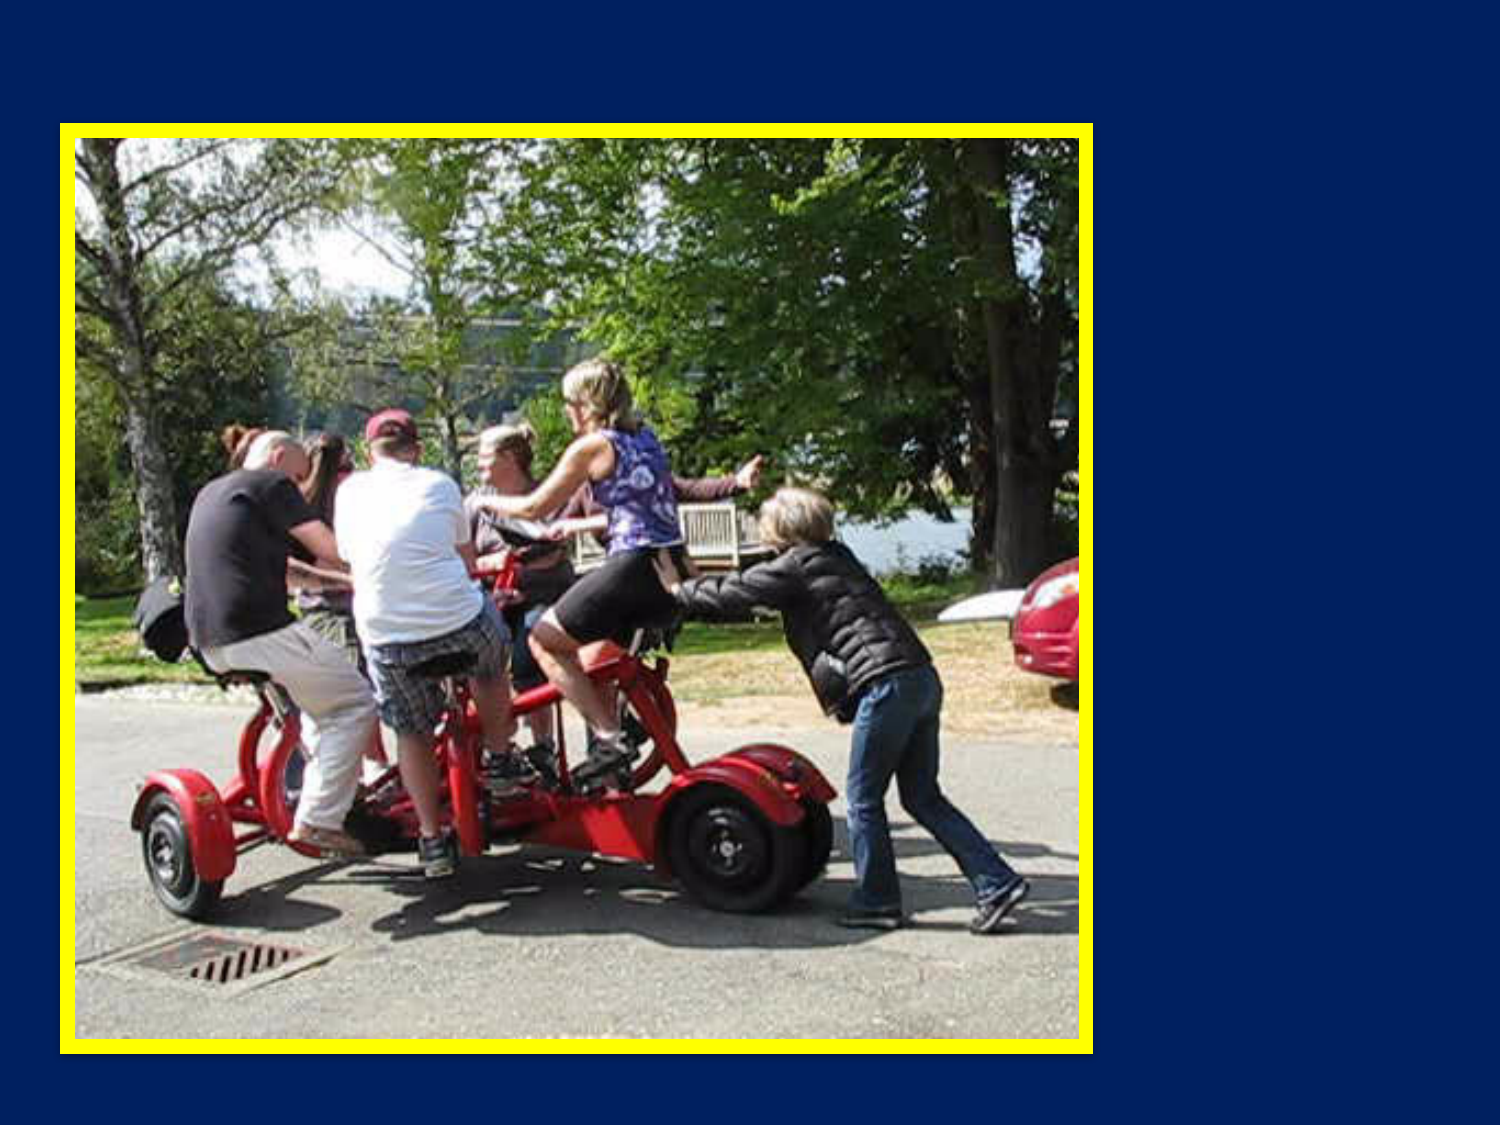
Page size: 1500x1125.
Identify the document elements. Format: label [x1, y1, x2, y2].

picture [74, 137, 1080, 1040]
